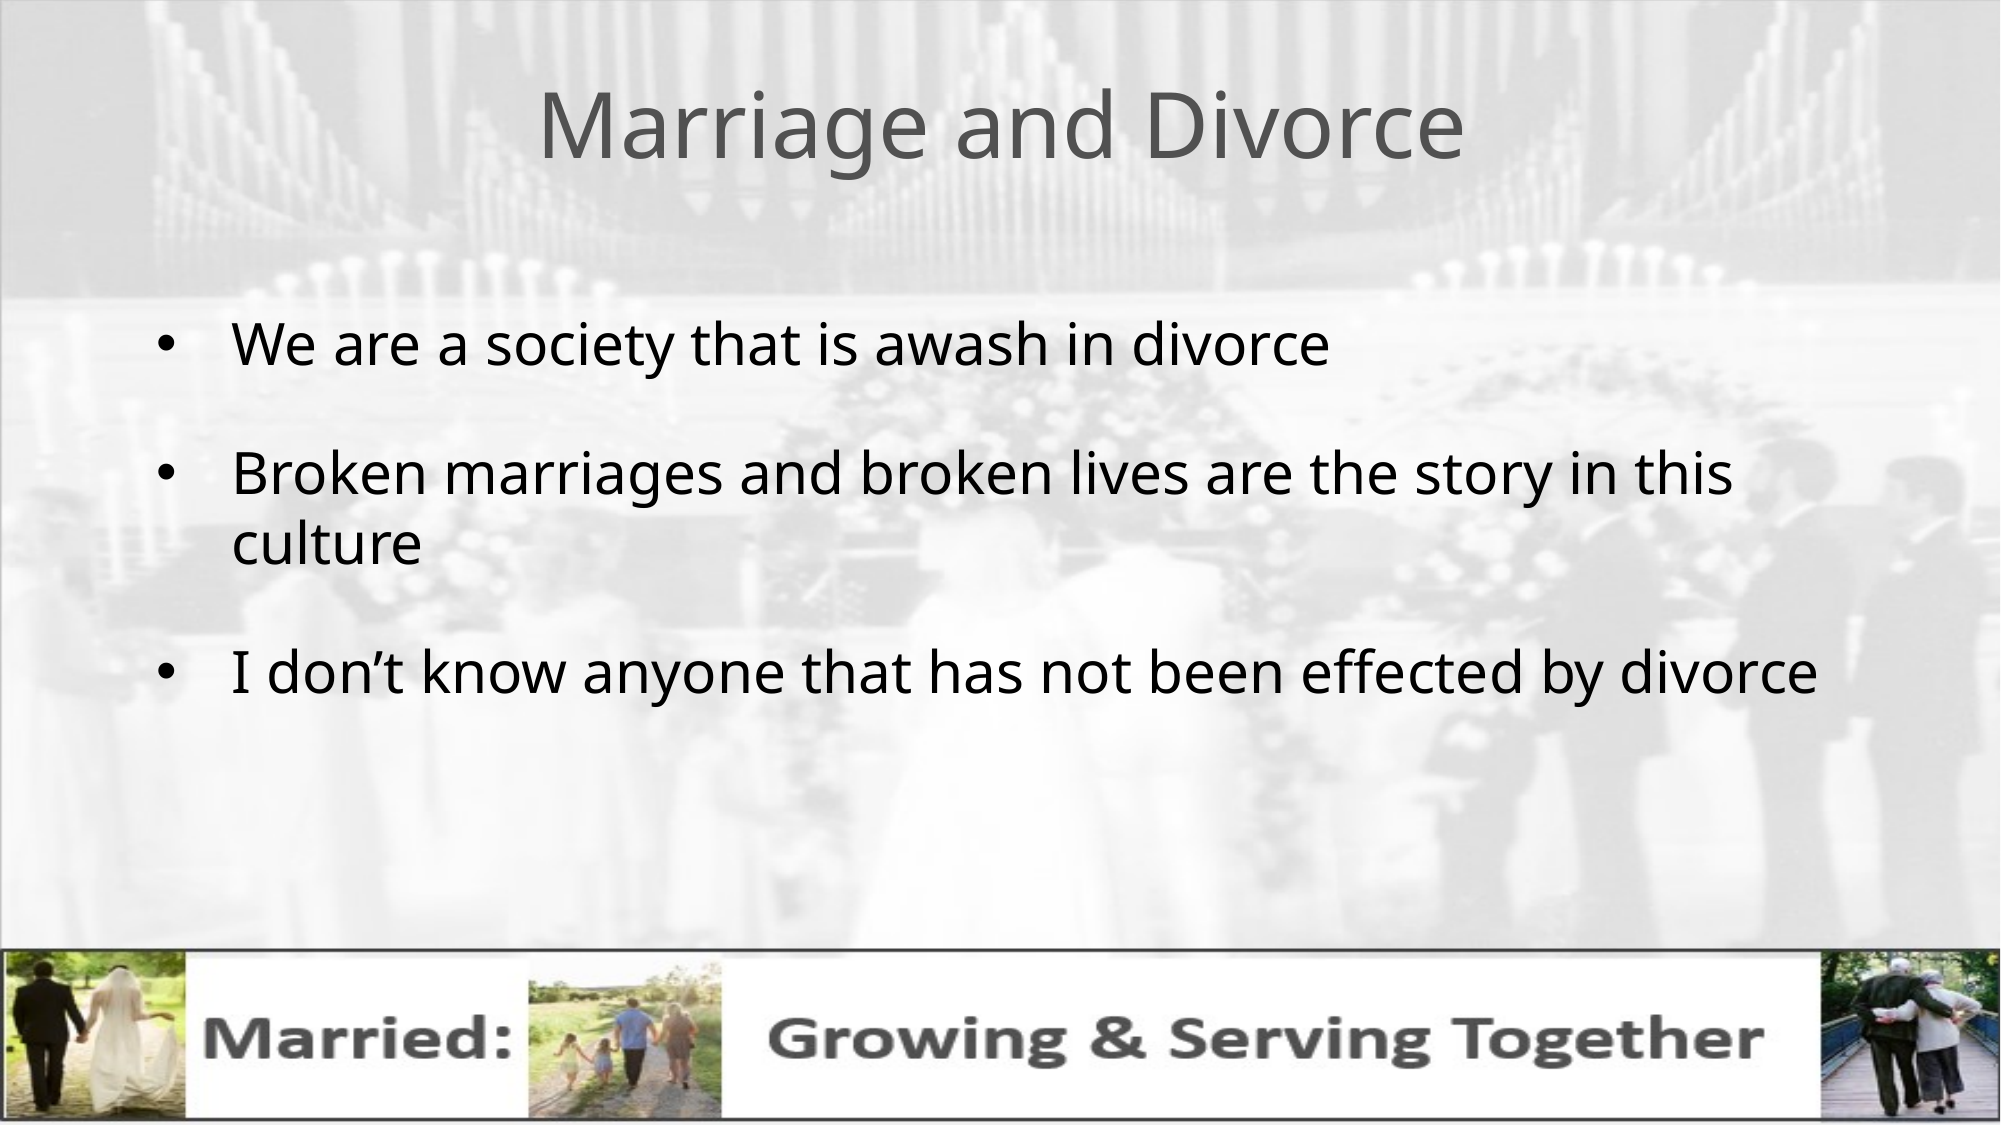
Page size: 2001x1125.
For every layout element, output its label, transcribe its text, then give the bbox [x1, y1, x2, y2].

title Marriage and Divorce [137, 59, 1863, 278]
picture [0, 0, 2001, 1125]
list We are a society that is awash in divorce Broken marriages and broken lives are the story in this culture I don’t know anyone that has not been effected by divorce [137, 299, 1863, 1014]
